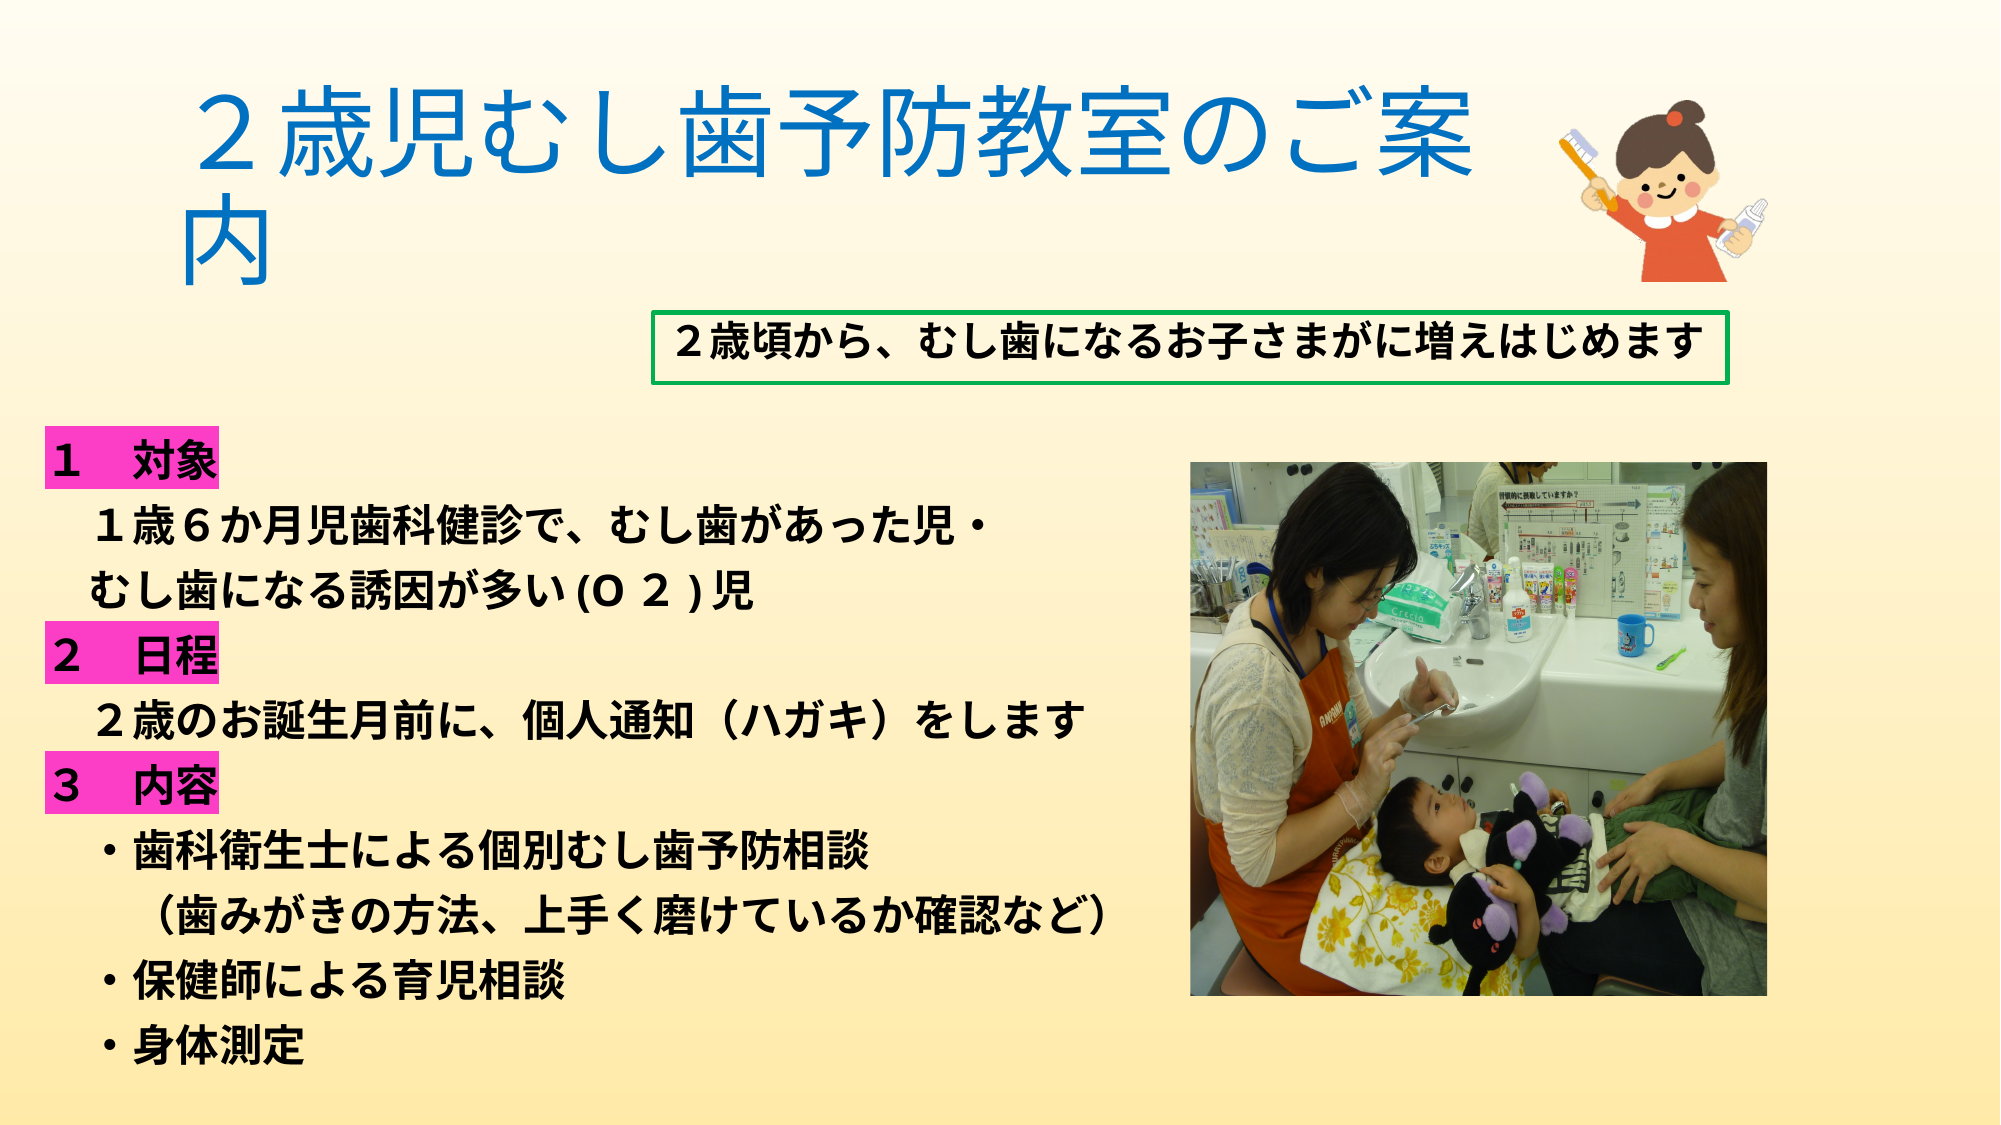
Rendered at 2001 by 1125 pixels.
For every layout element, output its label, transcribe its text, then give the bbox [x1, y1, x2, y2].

picture [1559, 100, 1768, 282]
text_box ２歳頃から、むし歯になるお子さまがに増えはじめます [653, 312, 1728, 384]
picture [1190, 462, 1768, 996]
list １ 対象 １歳６か月児歯科健診で、むし歯があった児・ むし歯になる誘因が多い(О２)児 ２ 日程 ２歳のお誕生月前に、個人通知（ハガキ）をします ３ 内容 ・歯科衛生士による個別むし歯予防相談 （歯みがきの方法、上手く磨けているか確認など） ・保健師による育児相談 ・身体測定 [30, 431, 1259, 1087]
title ２歳児むし歯予防教室のご案内 [161, 100, 1559, 282]
